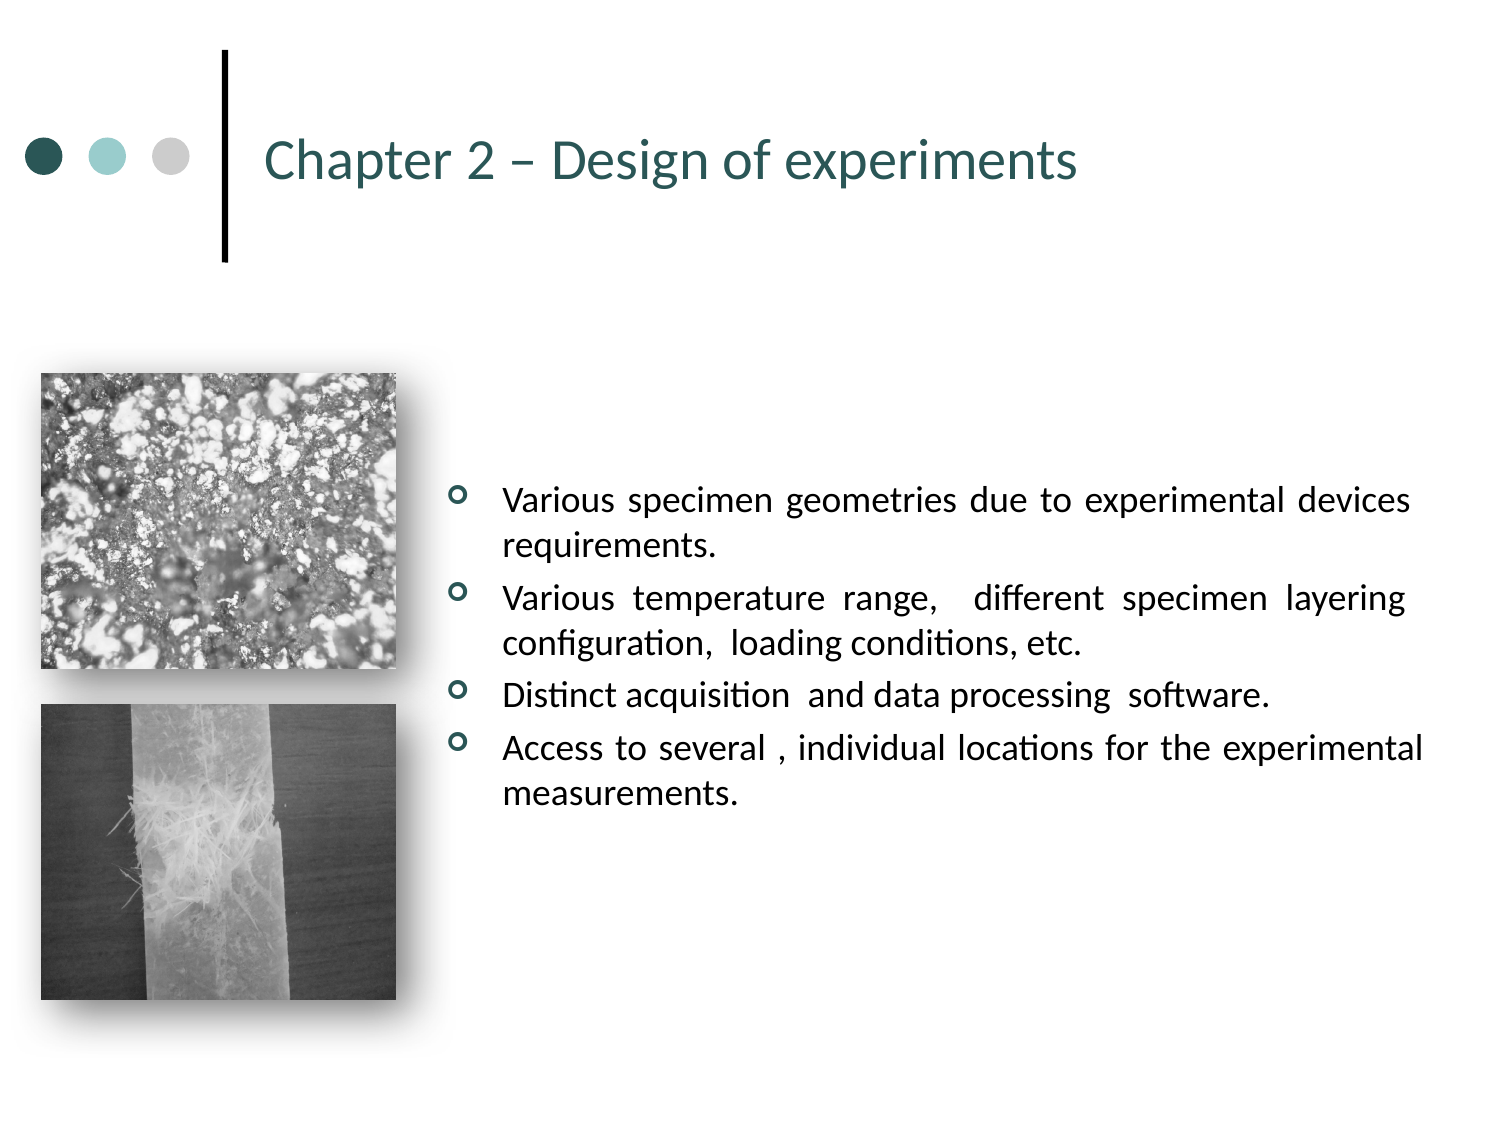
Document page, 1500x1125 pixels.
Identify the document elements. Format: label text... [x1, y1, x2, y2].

title Chapter 2 – Design of experiments [249, 30, 1401, 282]
picture [40, 703, 396, 1000]
picture [40, 373, 396, 669]
list Various specimen geometries due to experimental devices requirements. Various temperature range, different specimen layering configuration, loading conditions, etc. Distinct acquisition and data processing software. Access to several , individual locations for the experimental measurements. [436, 467, 1440, 941]
